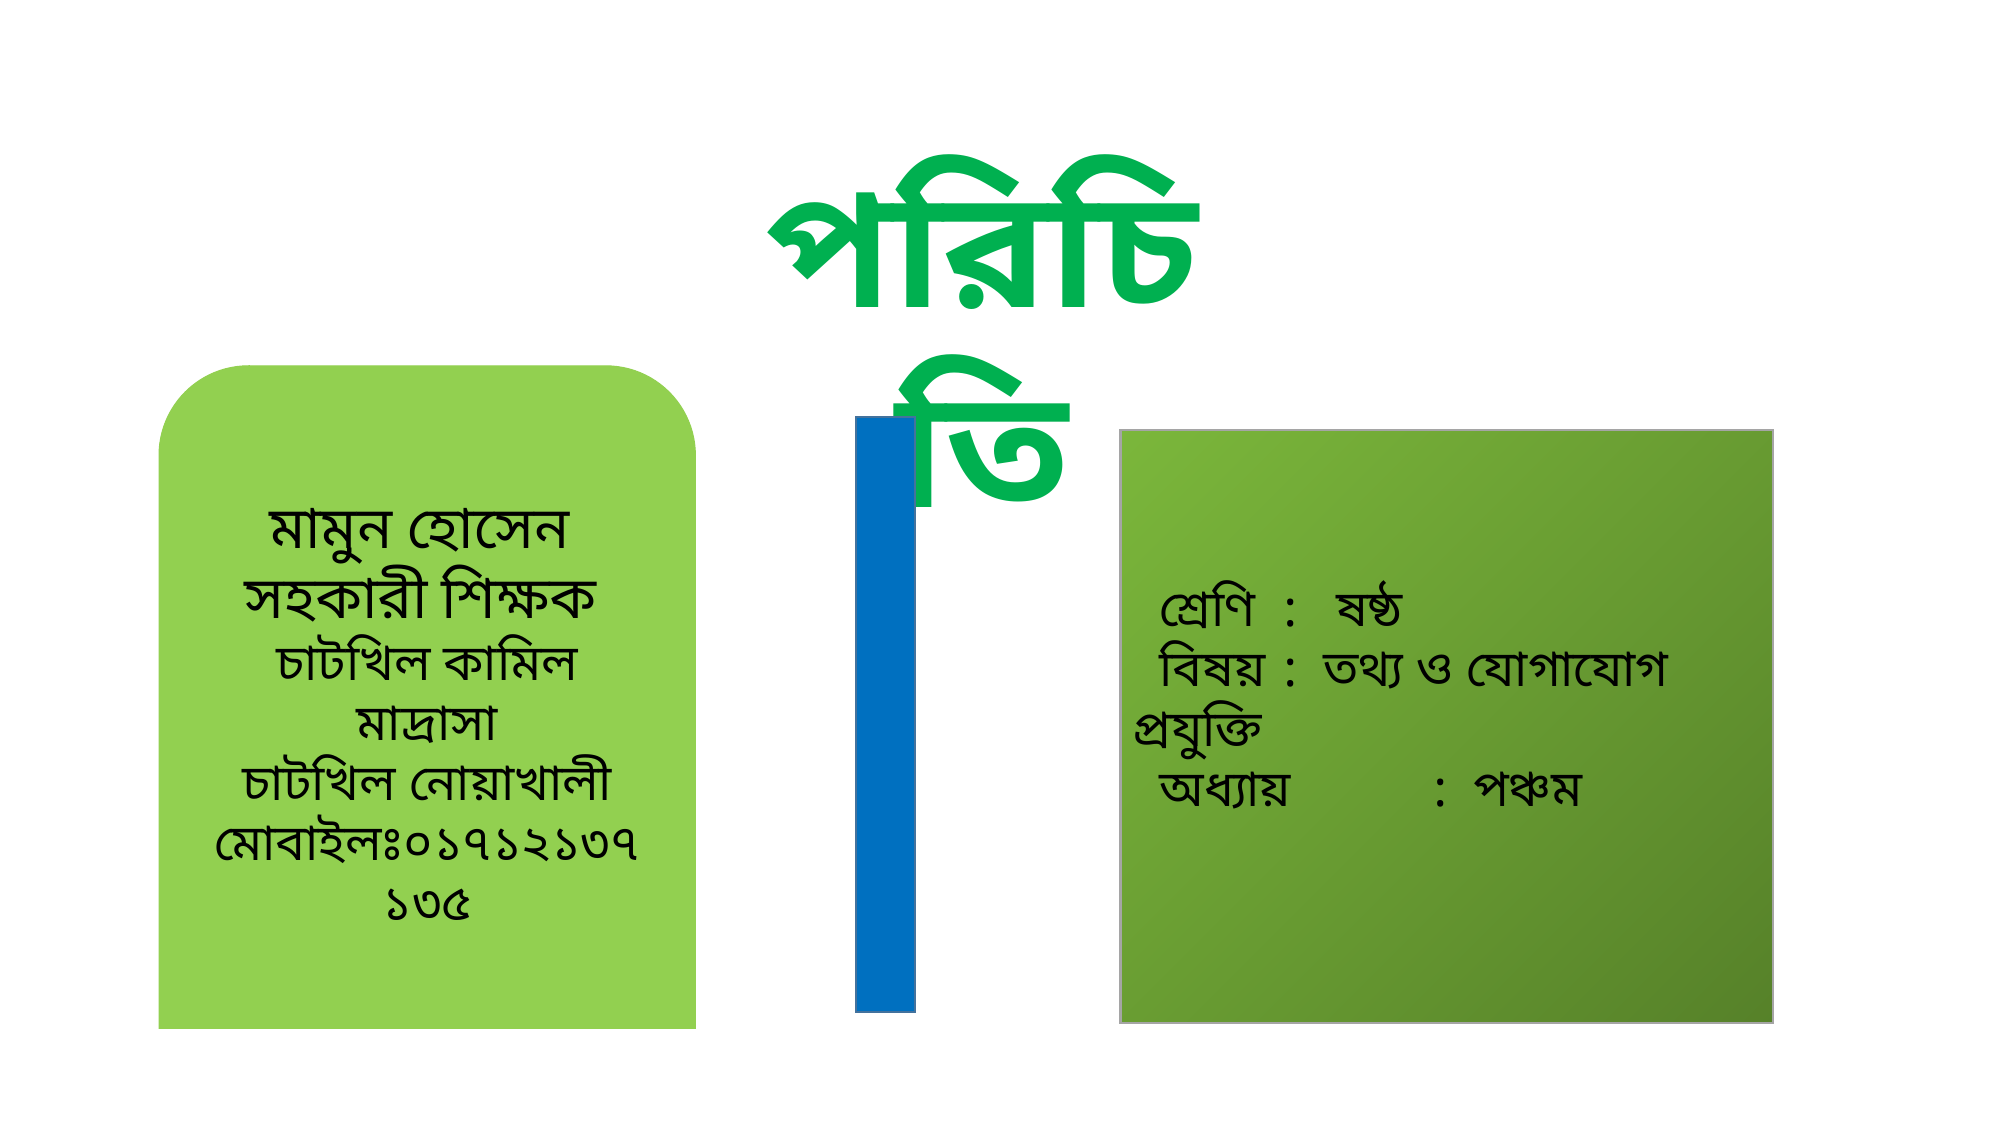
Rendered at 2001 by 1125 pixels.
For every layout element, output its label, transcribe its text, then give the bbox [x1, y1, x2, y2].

text_box [855, 416, 916, 1013]
text_box পরিচিতি [668, 29, 1296, 548]
text_box শ্রেণি : ষষ্ঠ বিষয় : তথ্য ও যোগাযোগ প্রযুক্তি অধ্যায় : পঞ্চম [1119, 429, 1774, 1024]
text_box মামুন হোসেন সহকারী শিক্ষক চাটখিল কামিল মাদ্রাসা চাটখিল নোয়াখালী মোবাইলঃ০১৭১২১৩৭১৩৫ [158, 365, 696, 1029]
